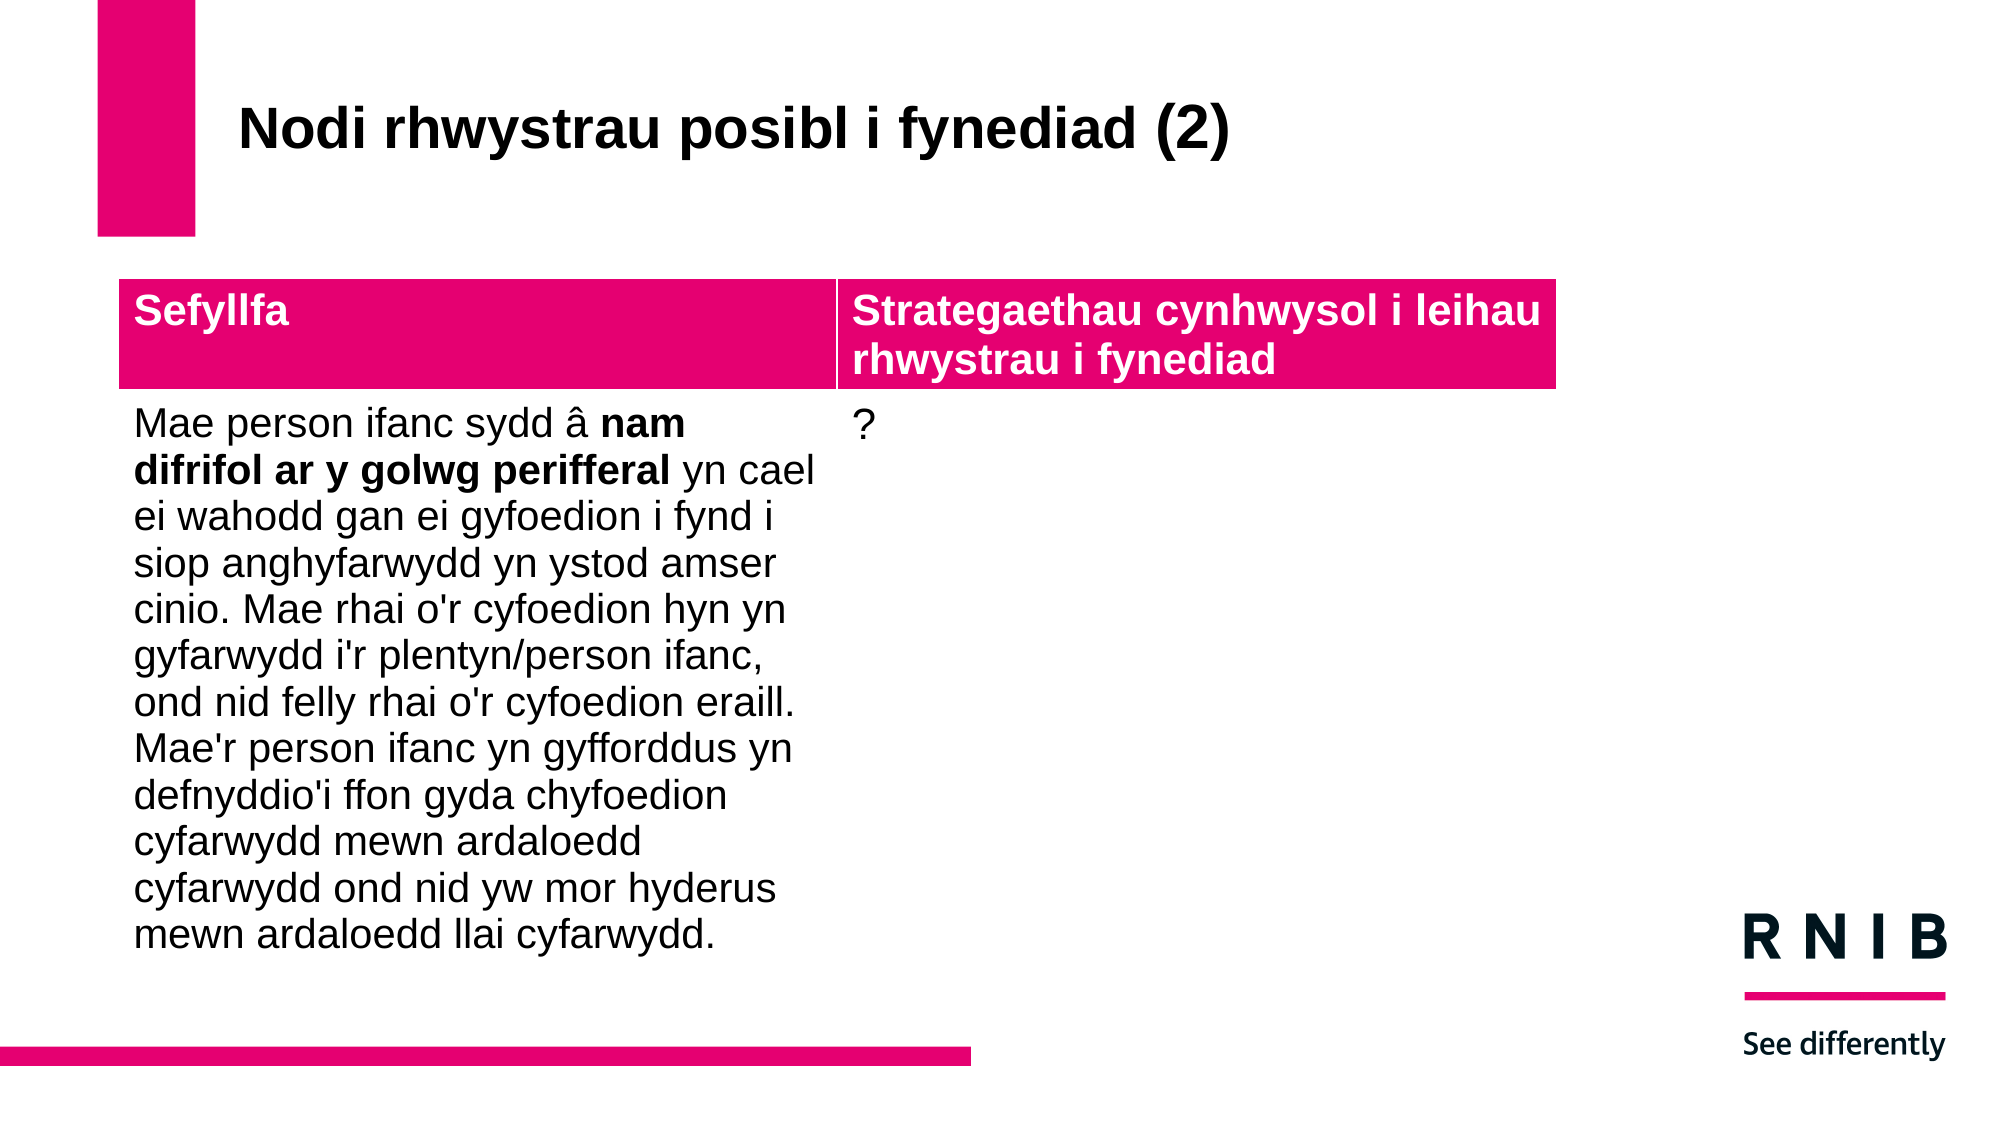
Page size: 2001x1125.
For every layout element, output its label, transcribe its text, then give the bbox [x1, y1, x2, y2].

picture [1704, 847, 1982, 1125]
table_cell ? [838, 394, 1556, 965]
table_cell Mae person ifanc sydd â nam difrifol ar y golwg perifferal yn cael ei wahodd gan ei gyfoedion i fynd i siop anghyfarwydd yn ystod amser cinio. Mae rhai o'r cyfoedion hyn yn gyfarwydd i'r plentyn/person ifanc, ond nid felly rhai o'r cyfoedion eraill. Mae'r person ifanc yn gyfforddus yn defnyddio'i ffon gyda chyfoedion cyfarwydd mewn ardaloedd cyfarwydd ond nid yw mor hyderus mewn ardaloedd llai cyfarwydd. [119, 394, 836, 965]
table_header Strategaethau cynhwysol i leihau rhwystrau i fynediad [838, 279, 1556, 389]
table_header Sefyllfa [119, 279, 836, 389]
title Nodi rhwystrau posibl i fynediad (2) [223, 59, 1664, 278]
